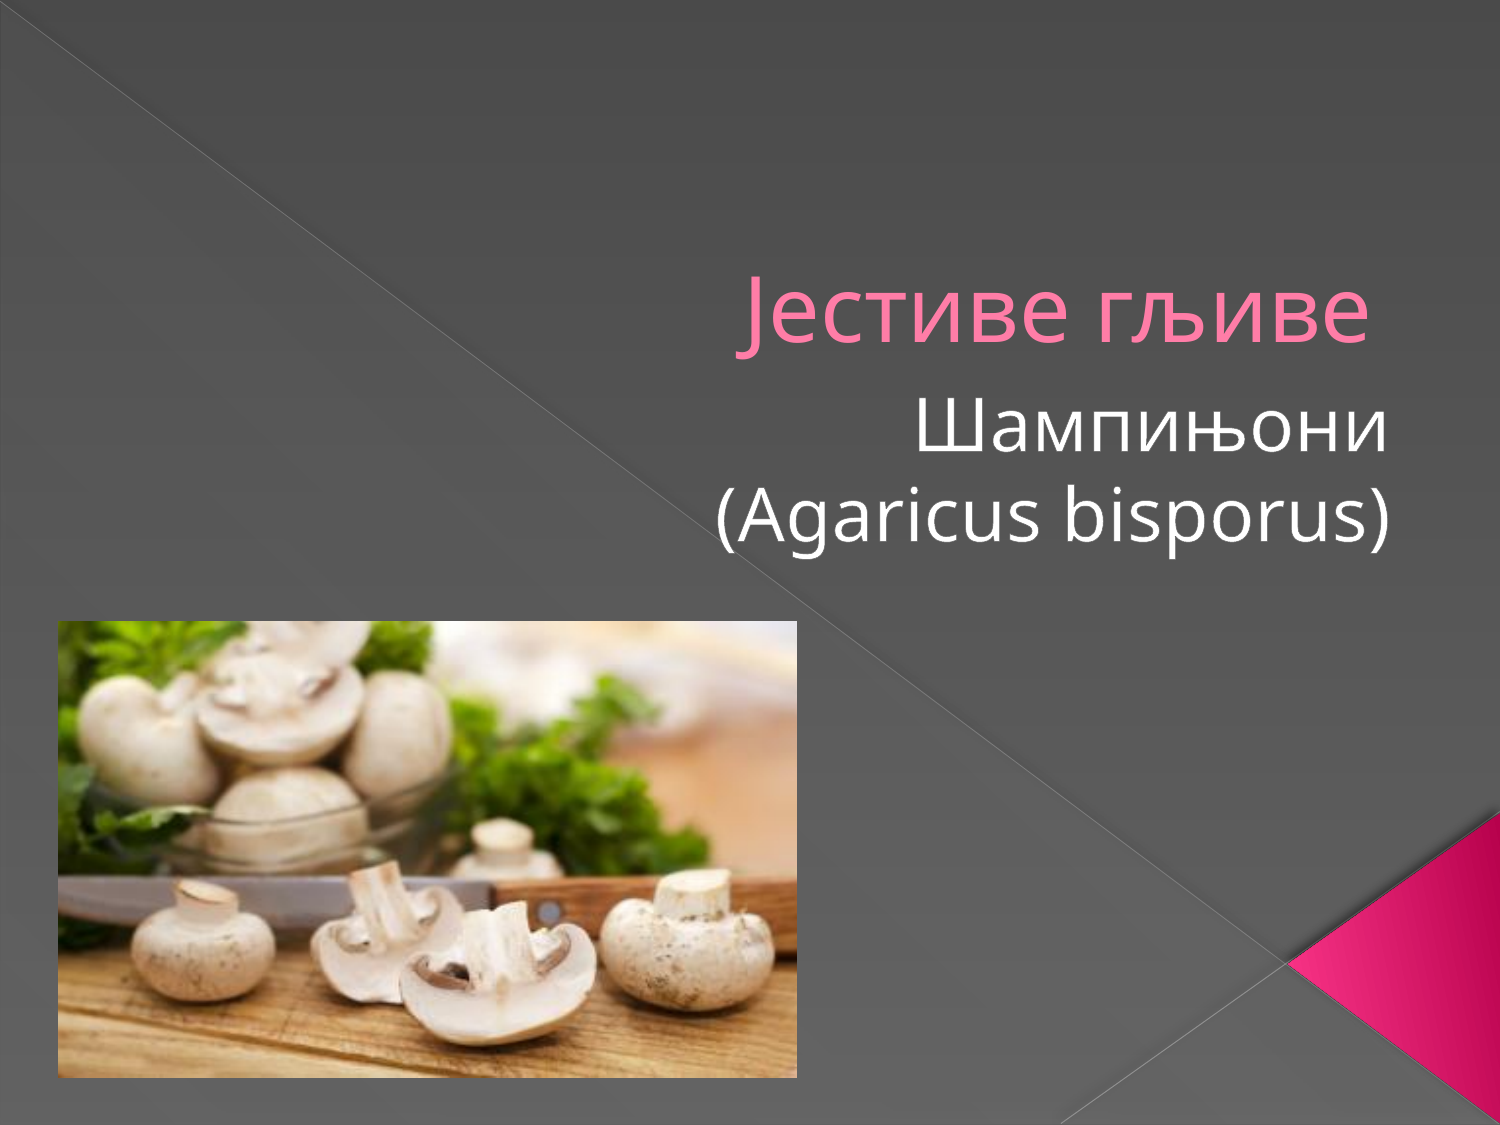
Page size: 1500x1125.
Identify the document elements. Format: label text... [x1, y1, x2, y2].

picture [58, 620, 798, 1079]
title Јестиве гљиве [88, 127, 1412, 369]
subtitle Шампињони (Agaricus bisporus) [88, 369, 1412, 657]
